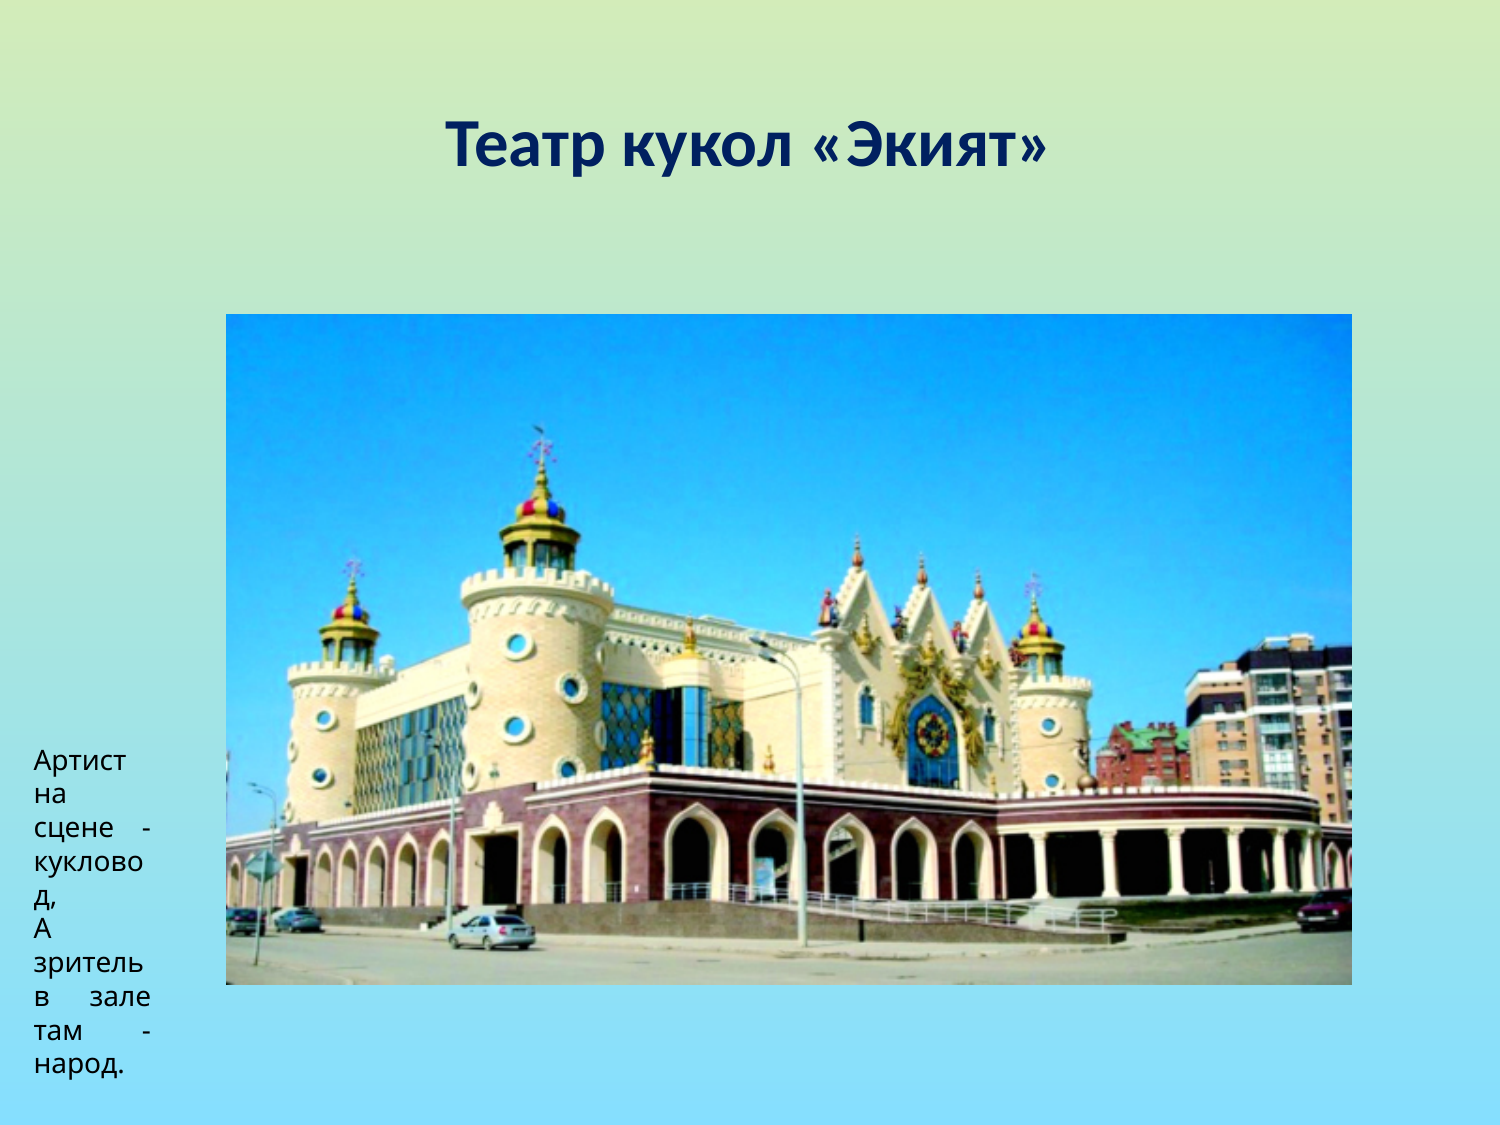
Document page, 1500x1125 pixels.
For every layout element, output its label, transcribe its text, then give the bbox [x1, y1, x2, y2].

picture [226, 314, 1353, 985]
text_box Артист на сцене - кукловод, А зритель в зале там - народ. [18, 734, 166, 1087]
title Театр кукол «Экият» [75, 45, 1425, 233]
